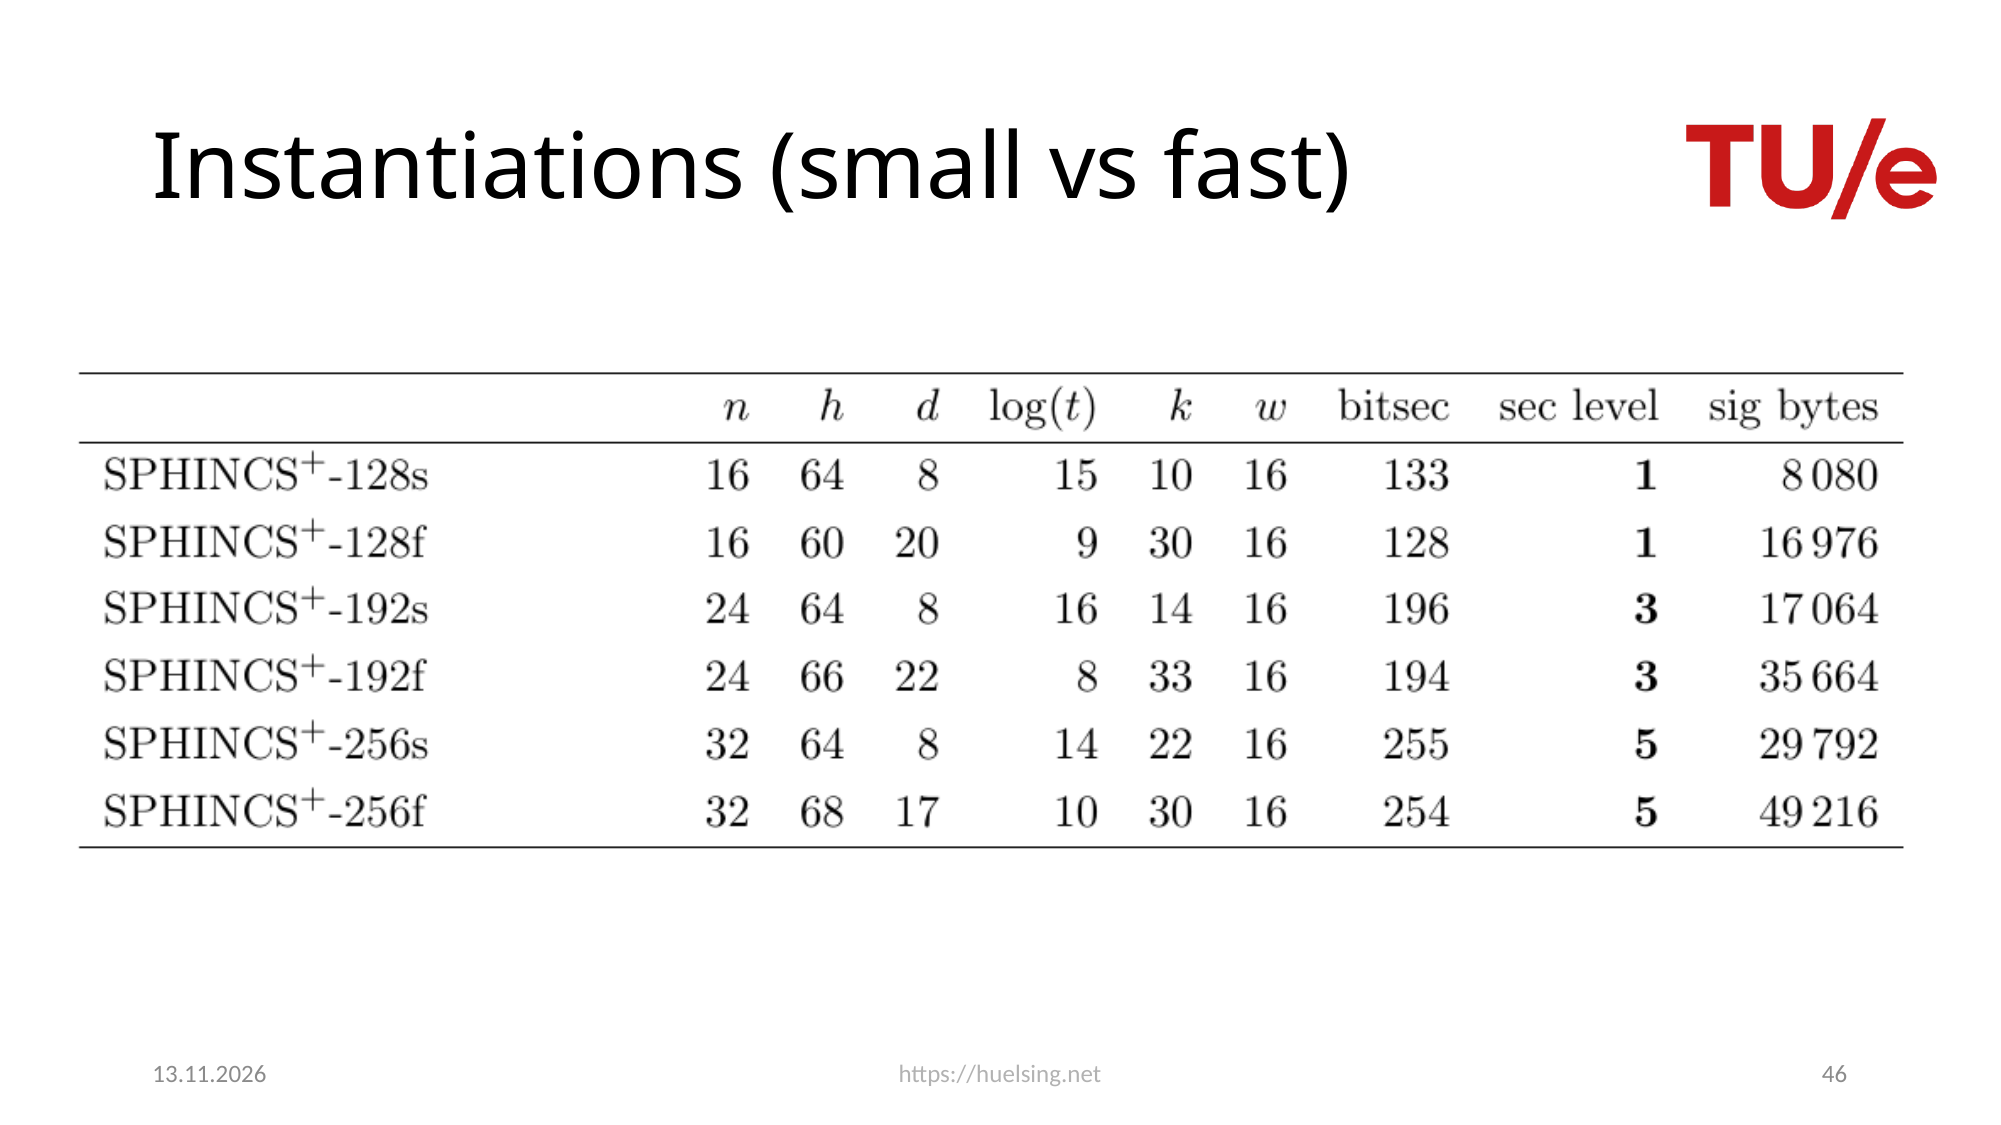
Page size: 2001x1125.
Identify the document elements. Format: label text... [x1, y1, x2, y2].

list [71, 366, 1919, 862]
title Instantiations (small vs fast) [137, 59, 1673, 278]
slide_number 46 [1412, 1042, 1863, 1103]
footer https://huelsing.net [746, 1042, 1254, 1103]
picture [1673, 93, 1961, 244]
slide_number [137, 1042, 588, 1103]
